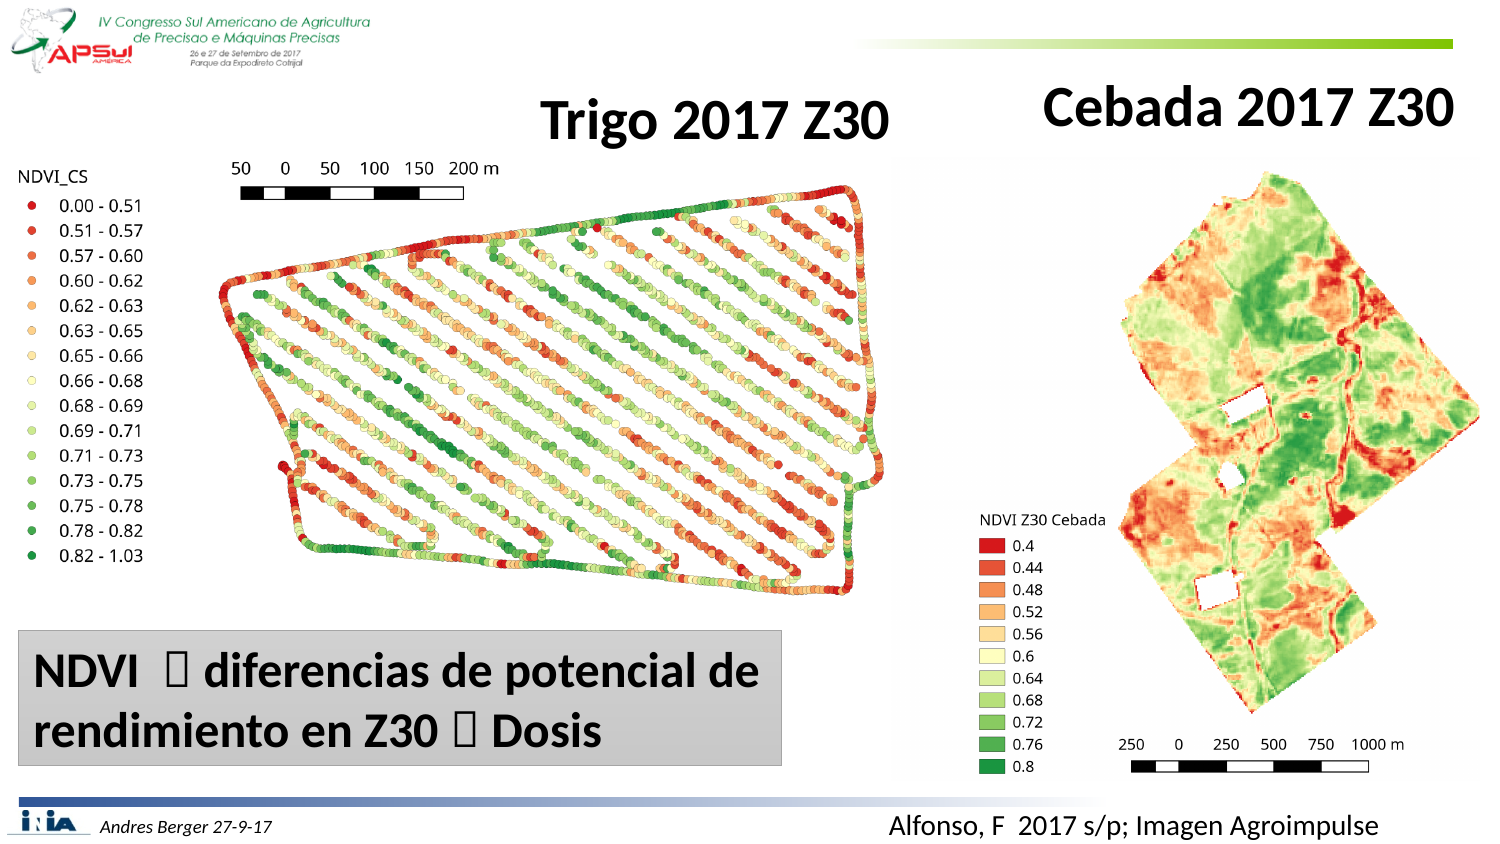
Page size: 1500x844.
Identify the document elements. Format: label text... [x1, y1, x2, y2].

picture [7, 810, 91, 837]
text_box NDVI  diferencias de potencial de rendimiento en Z30  Dosis [18, 630, 782, 766]
picture [12, 152, 1480, 781]
picture [8, 4, 372, 77]
text_box Alfonso, F 2017 s/p; Imagen Agroimpulse [873, 798, 1395, 844]
text_box Cebada 2017 Z30 [1028, 61, 1497, 146]
text_box Trigo 2017 Z30 [525, 73, 932, 157]
